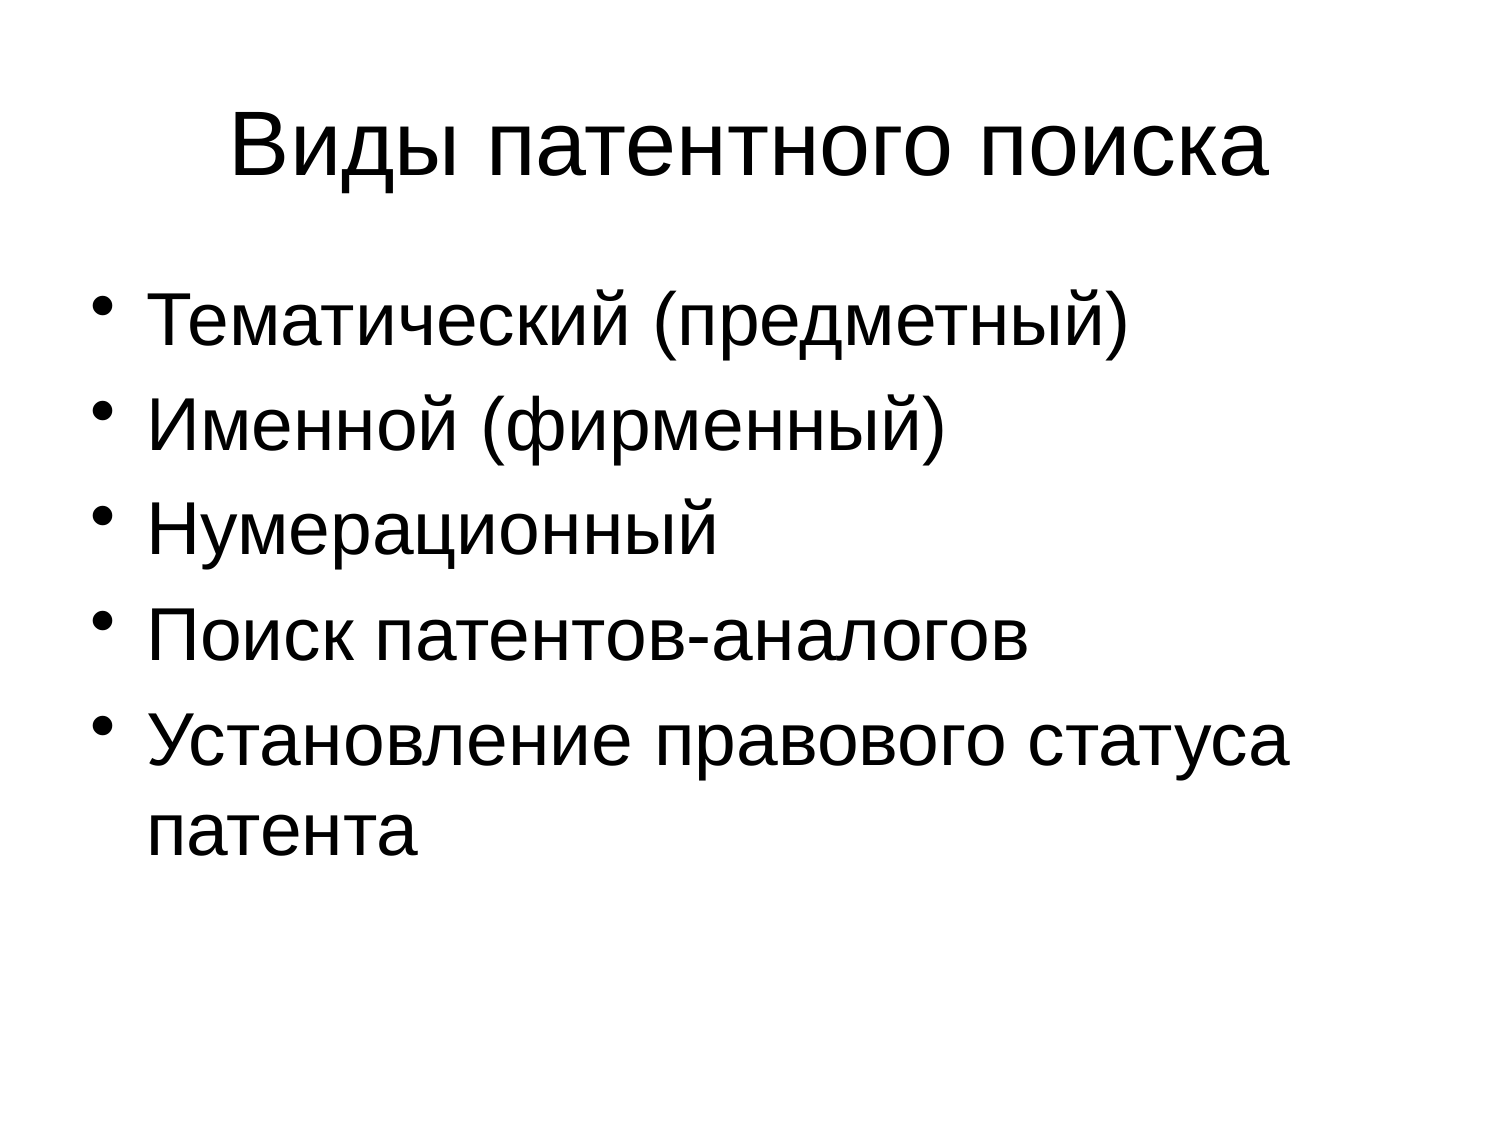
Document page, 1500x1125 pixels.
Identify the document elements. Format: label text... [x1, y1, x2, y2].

list Тематический (предметный) Именной (фирменный) Нумерационный Поиск патентов-аналогов Установление правового статуса патента [74, 262, 1426, 1006]
title Виды патентного поиска [74, 44, 1426, 233]
